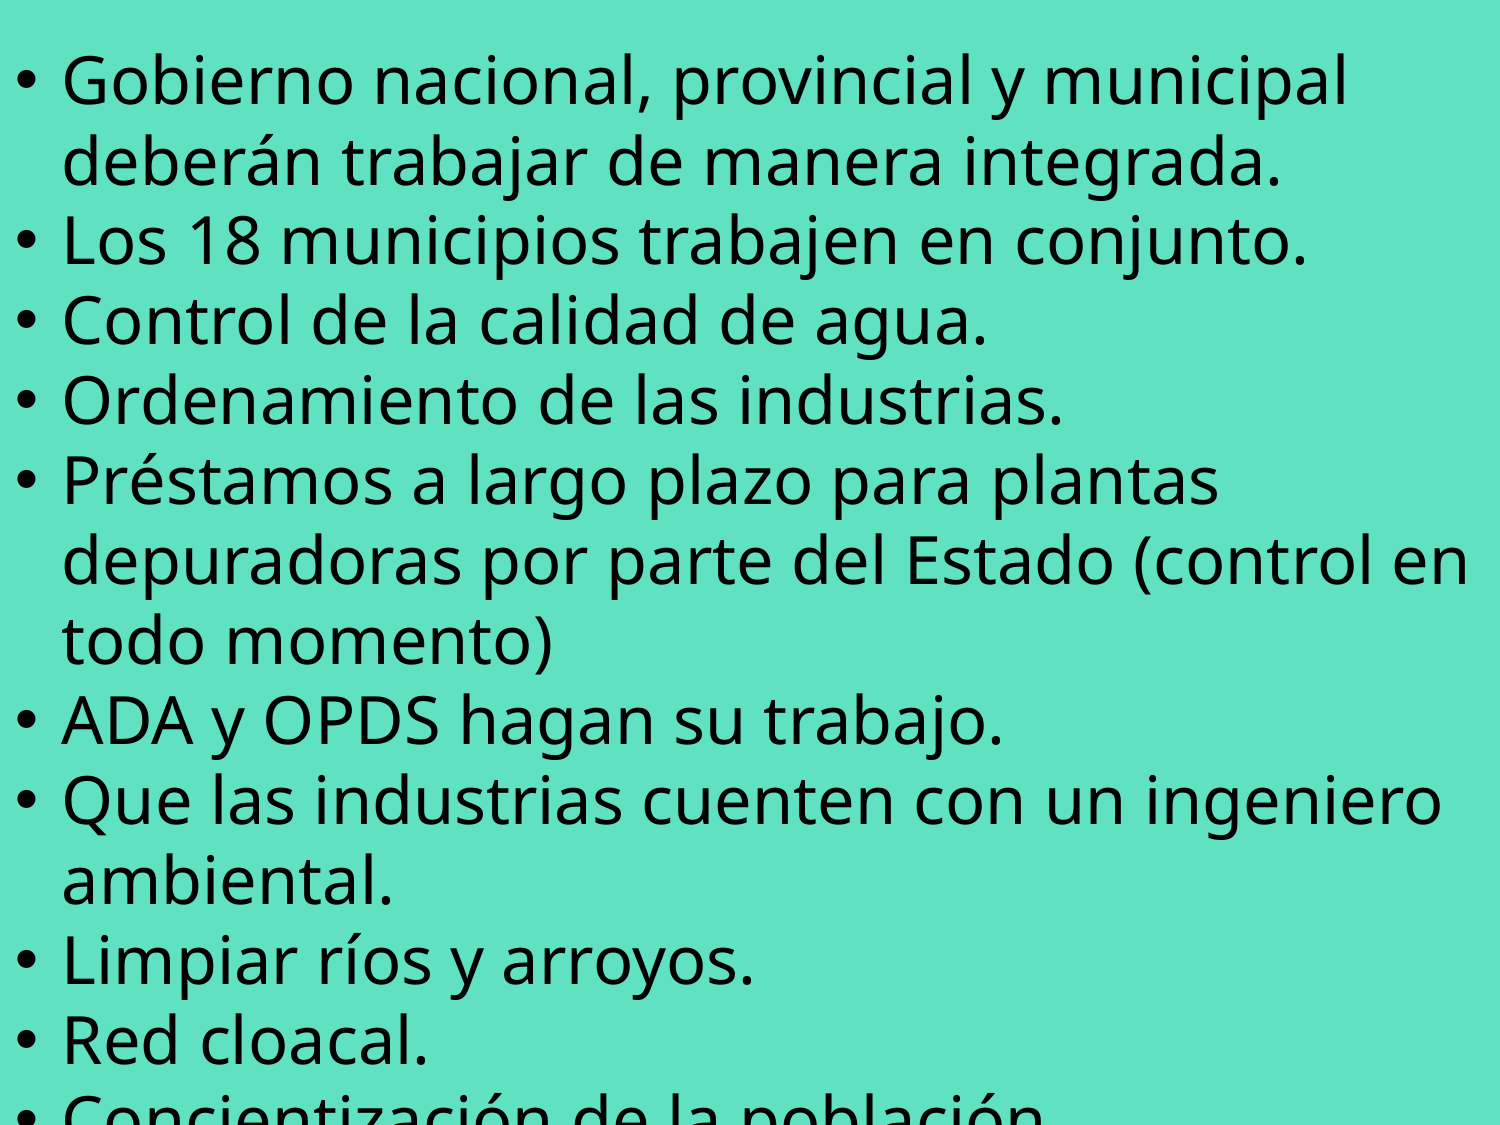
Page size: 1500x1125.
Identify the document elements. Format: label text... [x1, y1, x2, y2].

text_box Gobierno nacional, provincial y municipal deberán trabajar de manera integrada. Los 18 municipios trabajen en conjunto. Control de la calidad de agua. Ordenamiento de las industrias. Préstamos a largo plazo para plantas depuradoras por parte del Estado (control en todo momento) ADA y OPDS hagan su trabajo. Que las industrias cuenten con un ingeniero ambiental. Limpiar ríos y arroyos. Red cloacal. Concientización de la población. [0, 30, 1500, 1125]
